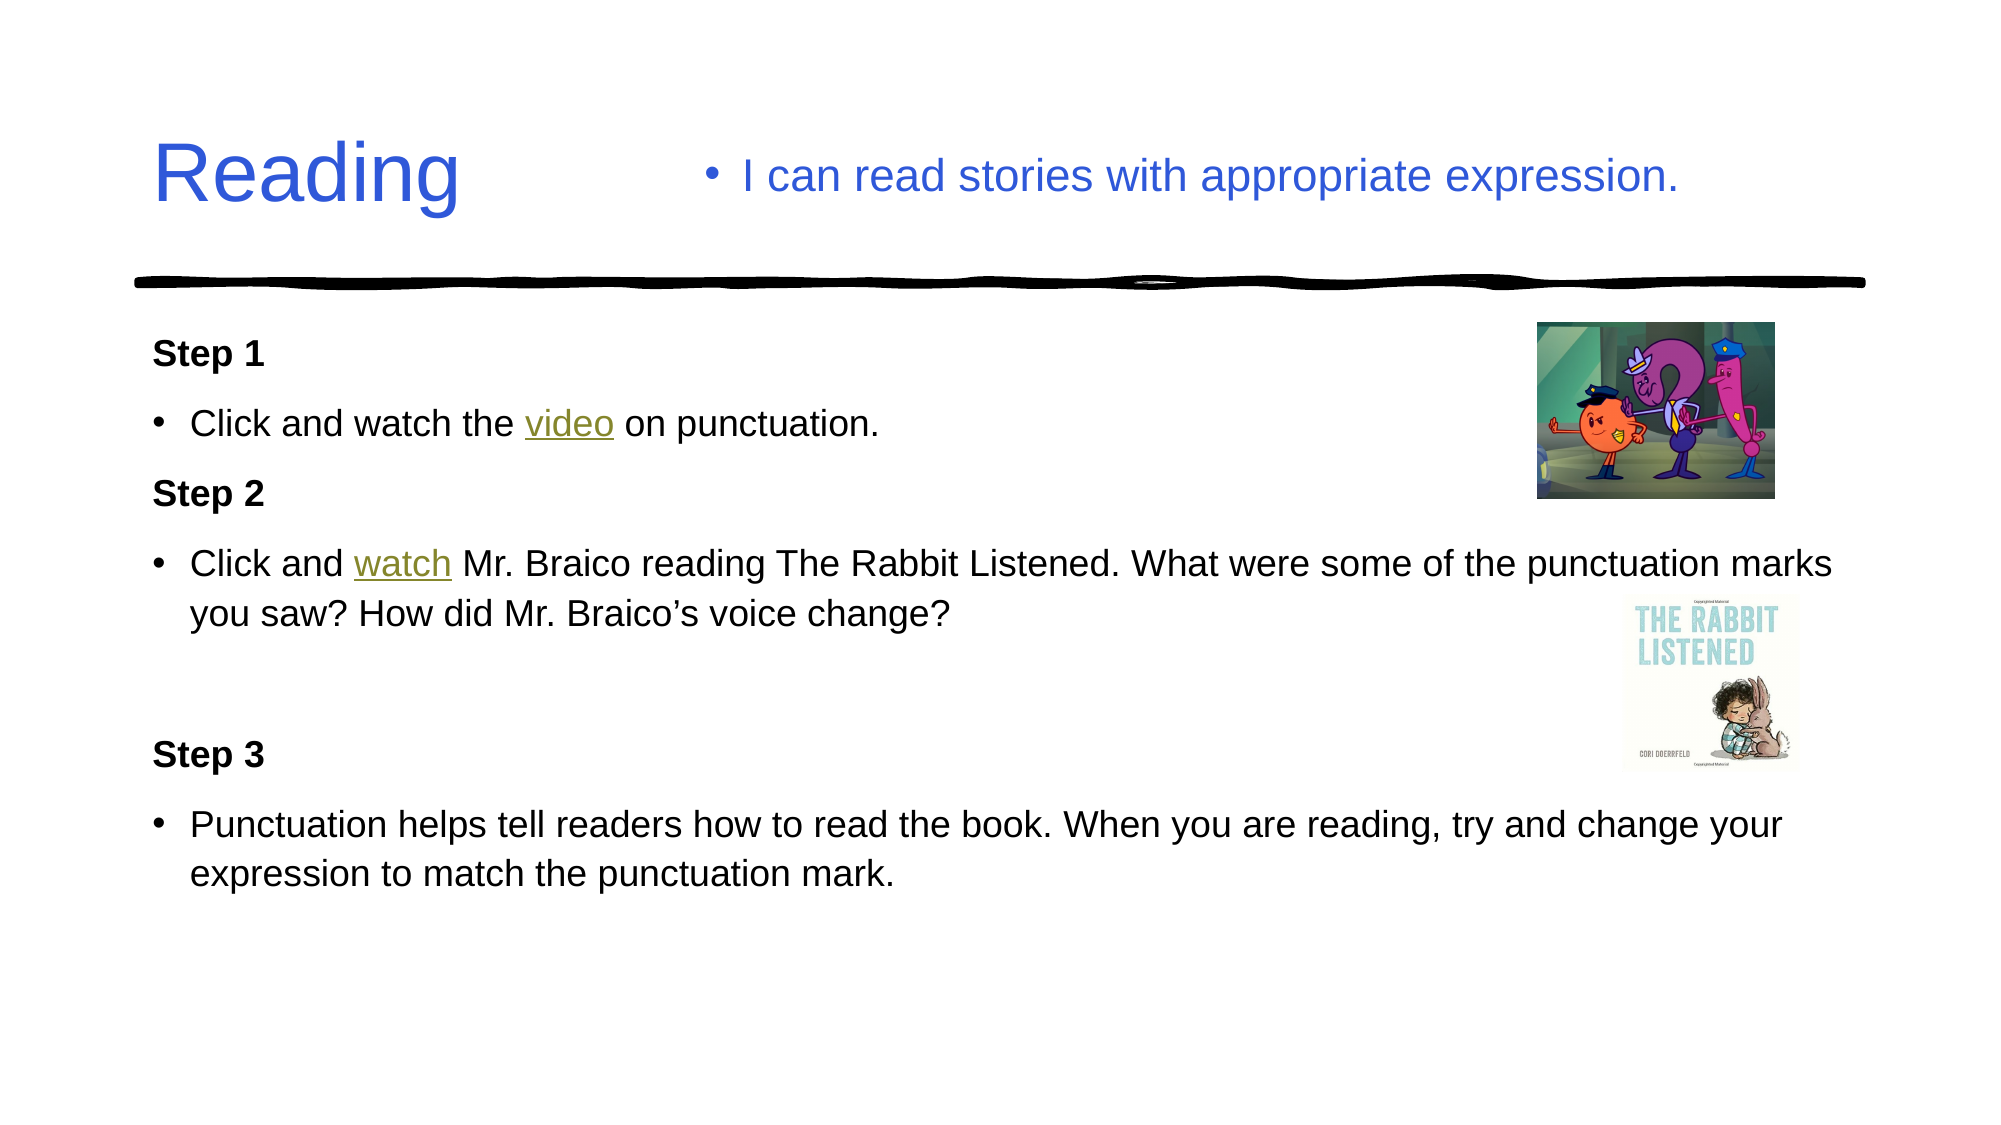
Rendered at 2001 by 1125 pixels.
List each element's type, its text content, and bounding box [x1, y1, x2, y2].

list Step 1 Click and watch the video on punctuation. Step 2 Click and watch Mr. Braico reading The Rabbit Listened. What were some of the punctuation marks you saw? How did Mr. Braico’s voice change? Step 3 Punctuation helps tell readers how to read the book. When you are reading, try and change your expression to match the punctuation mark. [137, 316, 1863, 1014]
picture [1622, 594, 1800, 772]
picture [1537, 322, 1775, 499]
list I can read stories with appropriate expression. [689, 132, 1924, 259]
title Reading [137, 59, 1863, 278]
